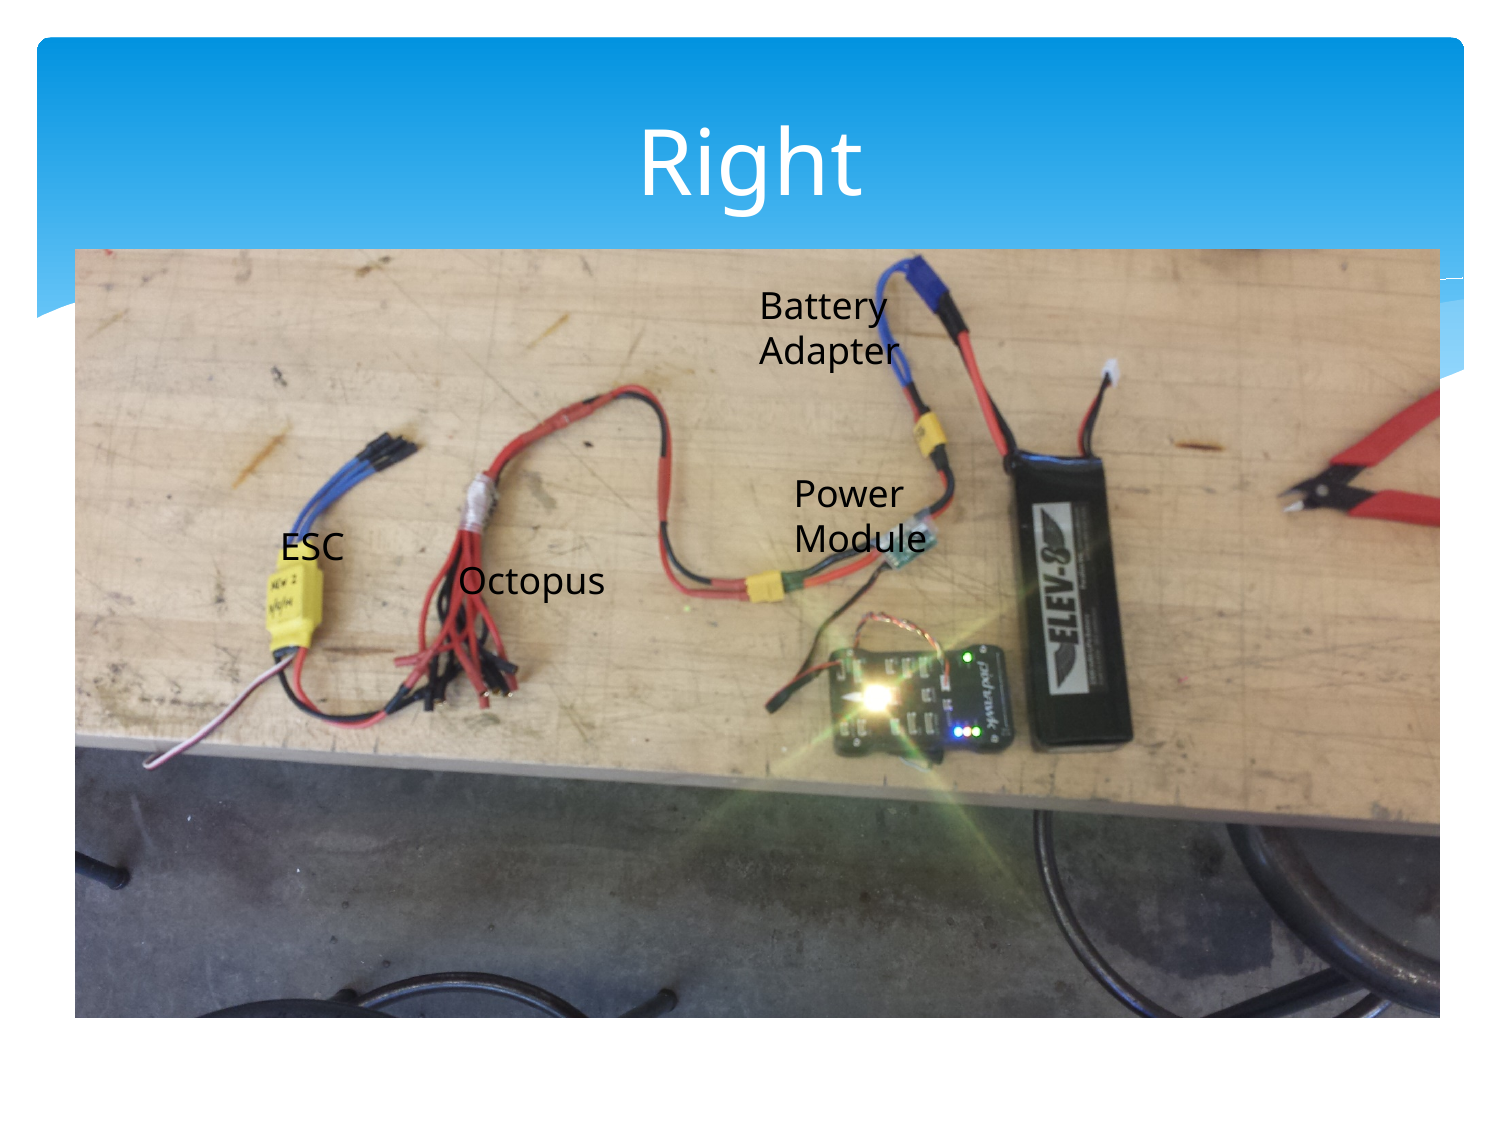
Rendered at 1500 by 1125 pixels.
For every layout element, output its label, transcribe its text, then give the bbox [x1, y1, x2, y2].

title Right [75, 55, 1425, 248]
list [74, 249, 1440, 1018]
